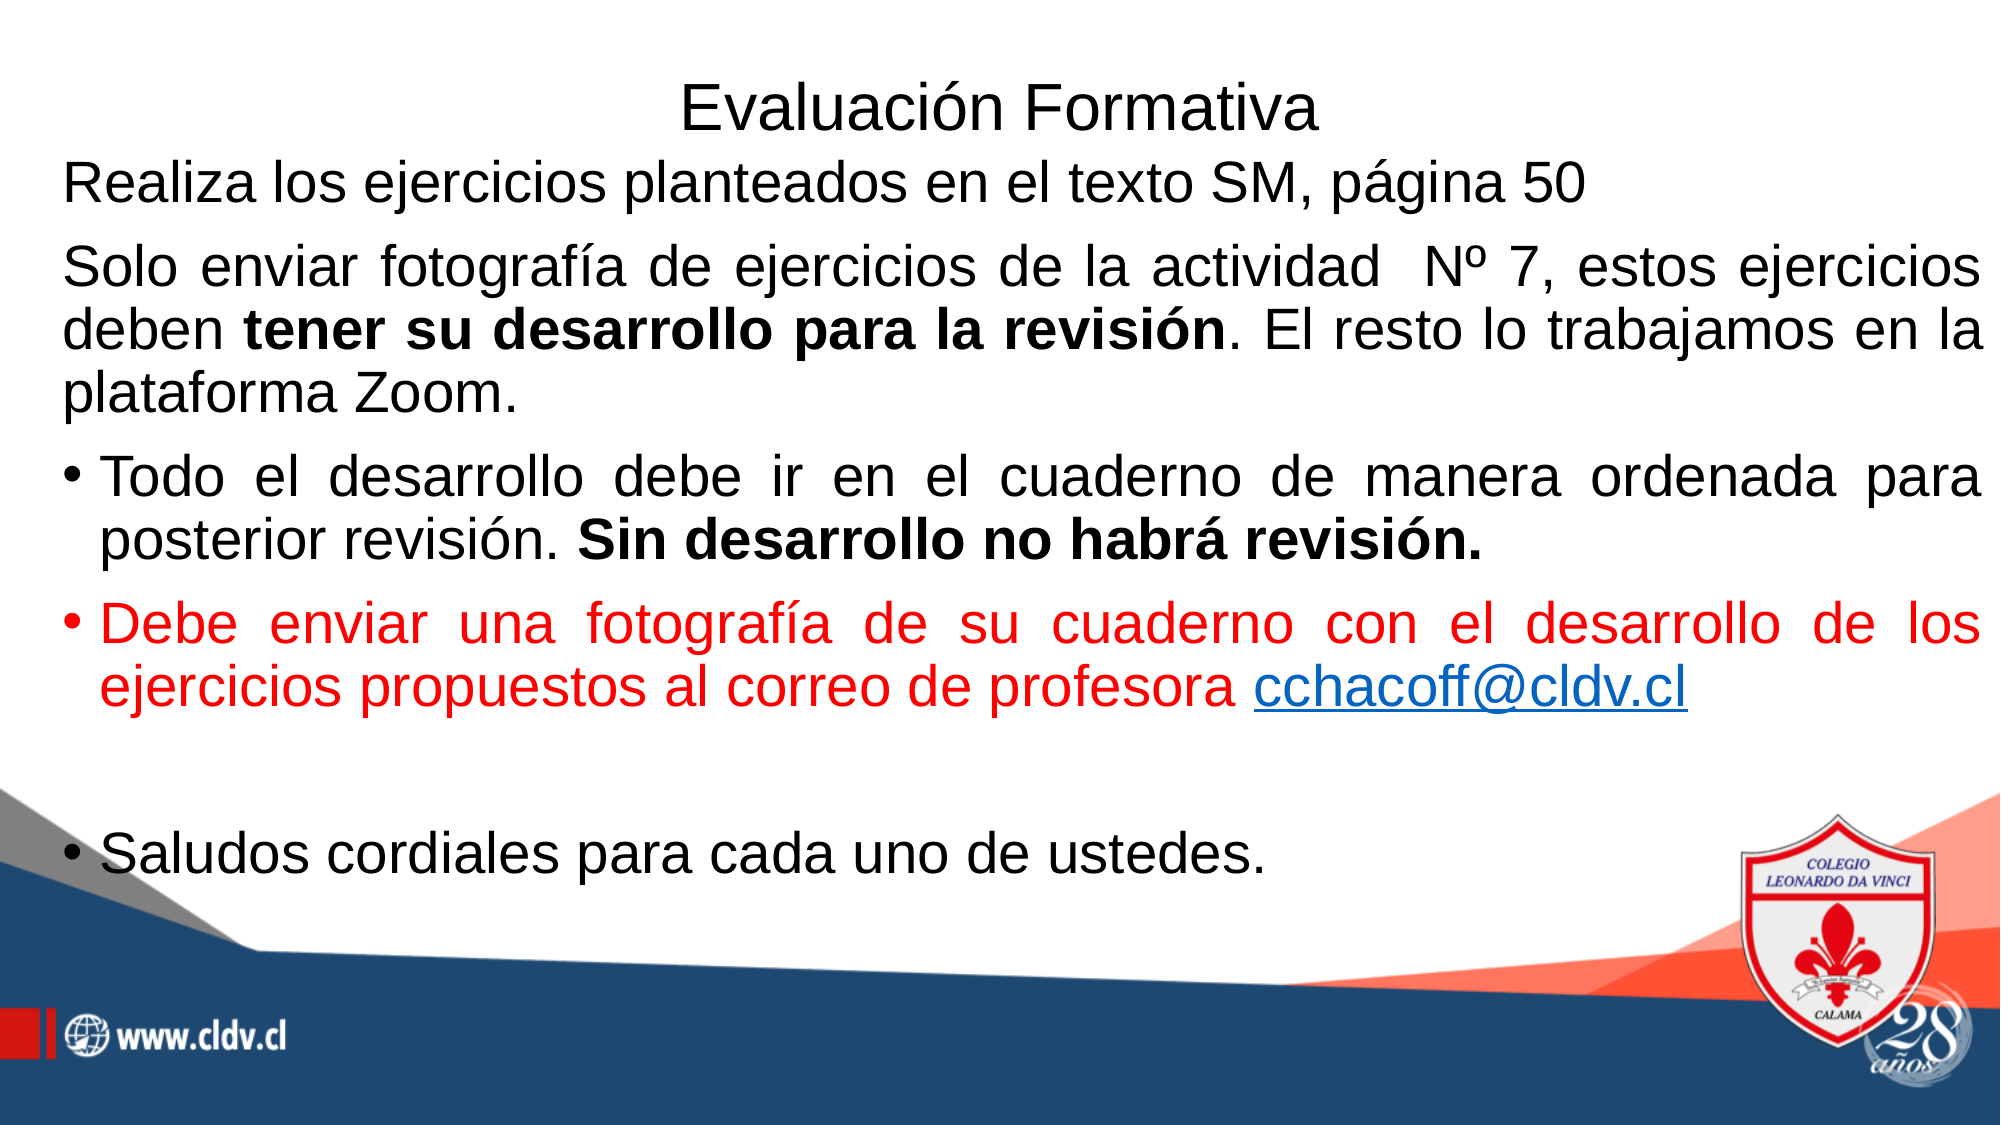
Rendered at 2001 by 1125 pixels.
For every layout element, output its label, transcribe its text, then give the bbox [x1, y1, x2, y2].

title Evaluación Formativa [137, 0, 1863, 144]
picture [0, 786, 2000, 1125]
list Realiza los ejercicios planteados en el texto SM, página 50 Solo enviar fotografía de ejercicios de la actividad Nº 7, estos ejercicios deben tener su desarrollo para la revisión. El resto lo trabajamos en la plataforma Zoom. Todo el desarrollo debe ir en el cuaderno de manera ordenada para posterior revisión. Sin desarrollo no habrá revisión. Debe enviar una fotografía de su cuaderno con el desarrollo de los ejercicios propuestos al correo de profesora cchacoff@cldv.cl Saludos cordiales para cada uno de ustedes. [47, 144, 2000, 981]
